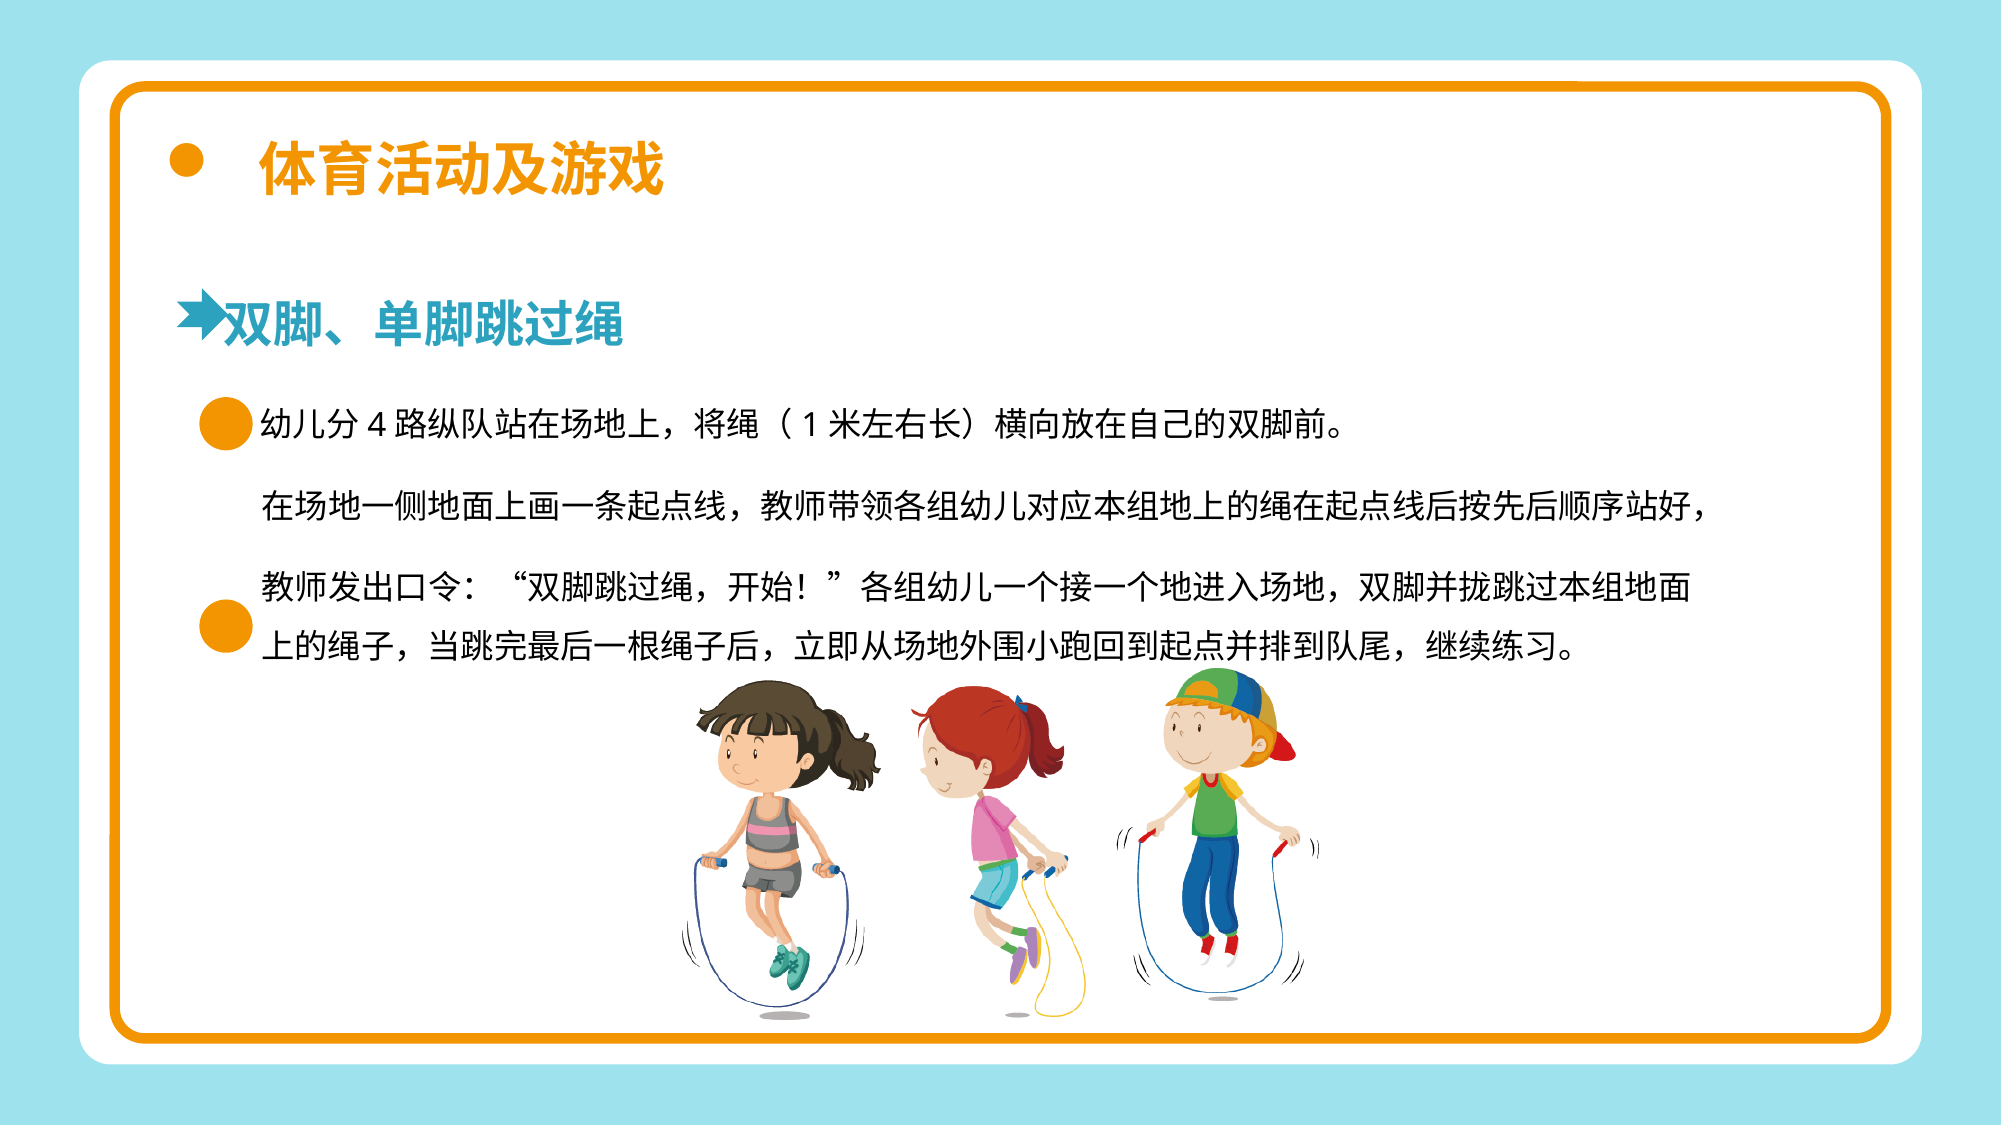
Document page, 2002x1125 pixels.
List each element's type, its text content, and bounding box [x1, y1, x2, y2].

text_box 双脚、单脚跳过绳 幼儿分4路纵队站在场地上，将绳（1米左右长）横向放在自己的双脚前。 在场地一侧地面上画一条起点线，教师带领各组幼儿对应本组地上的绳在起点线后按先后顺序站好， 教师发出口令：“双脚跳过绳，开始！”各组幼儿一个接一个地进入场地，双脚并拢跳过本组地面上的绳子，当跳完最后一根绳子后，立即从场地外围小跑回到起点并排到队尾，继续练习。 [209, 255, 1739, 799]
picture [682, 668, 1319, 1020]
text_box [176, 288, 228, 341]
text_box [199, 397, 253, 653]
